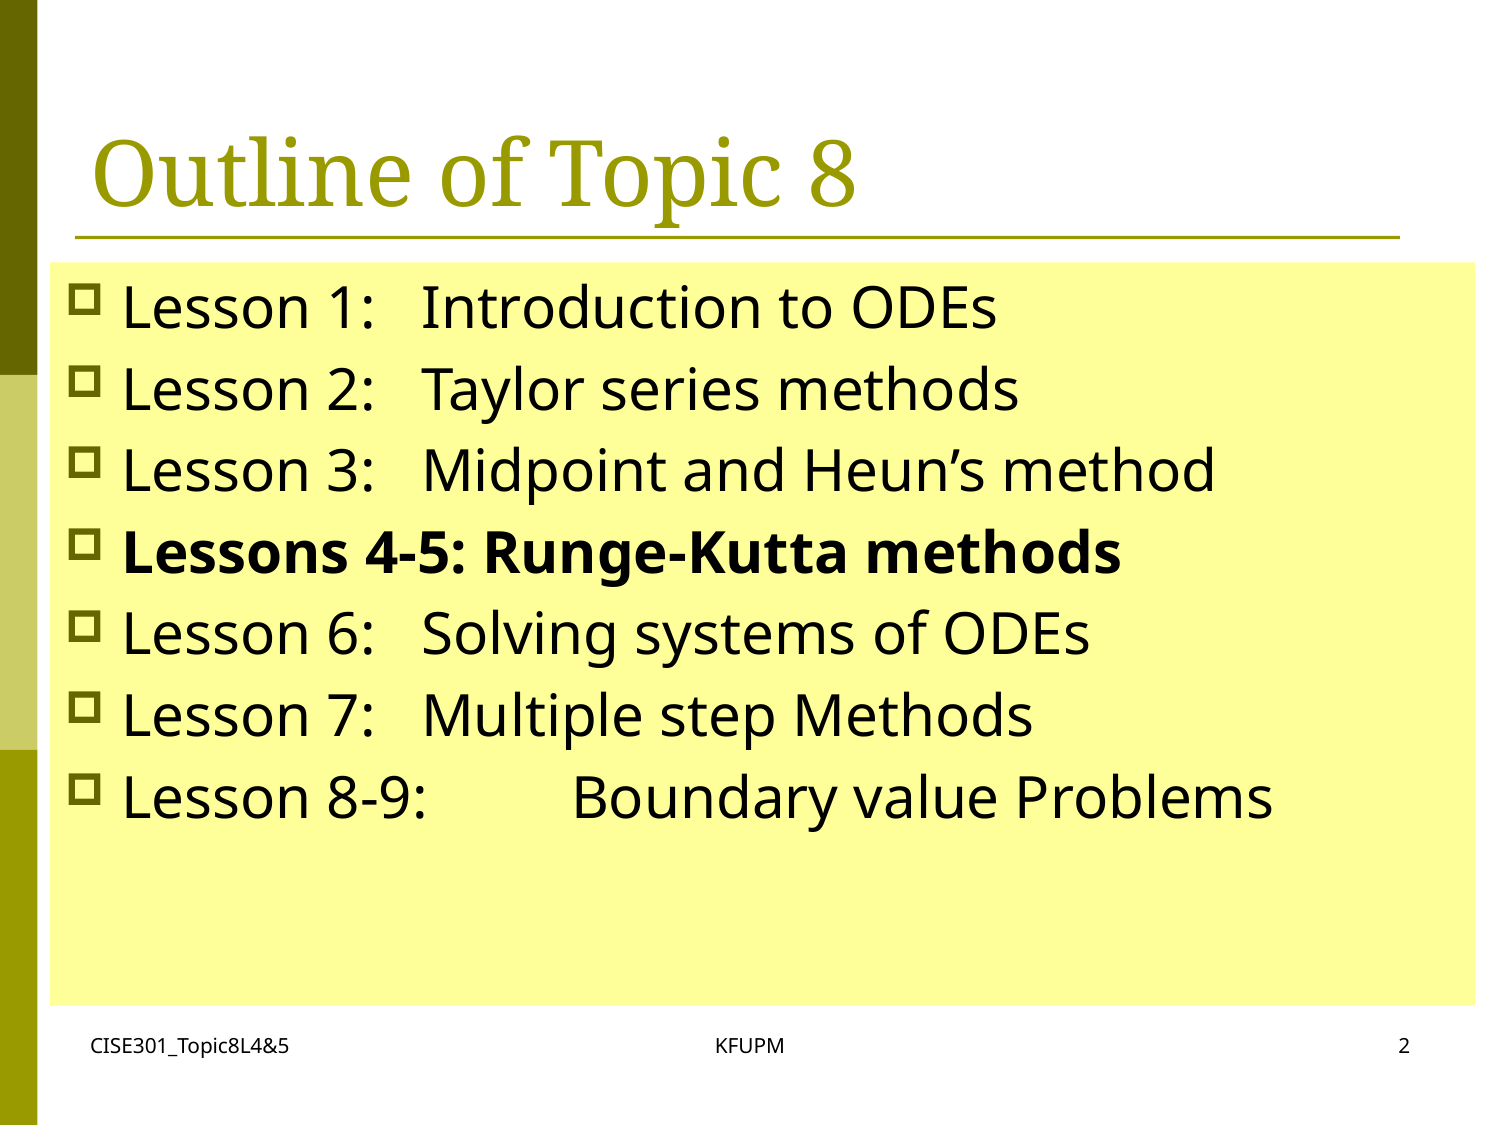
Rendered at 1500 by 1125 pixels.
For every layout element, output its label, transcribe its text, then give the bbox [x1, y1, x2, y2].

slide_number CISE301_Topic8L4&5 [74, 1024, 426, 1101]
title Outline of Topic 8 [74, 45, 1426, 233]
list Lesson 1: Introduction to ODEs Lesson 2: Taylor series methods Lesson 3: Midpoint and Heun’s method Lessons 4-5: Runge-Kutta methods Lesson 6: Solving systems of ODEs Lesson 7: Multiple step Methods Lesson 8-9: Boundary value Problems [49, 262, 1476, 1006]
slide_number 2 [1074, 1024, 1426, 1101]
footer KFUPM [512, 1024, 988, 1101]
